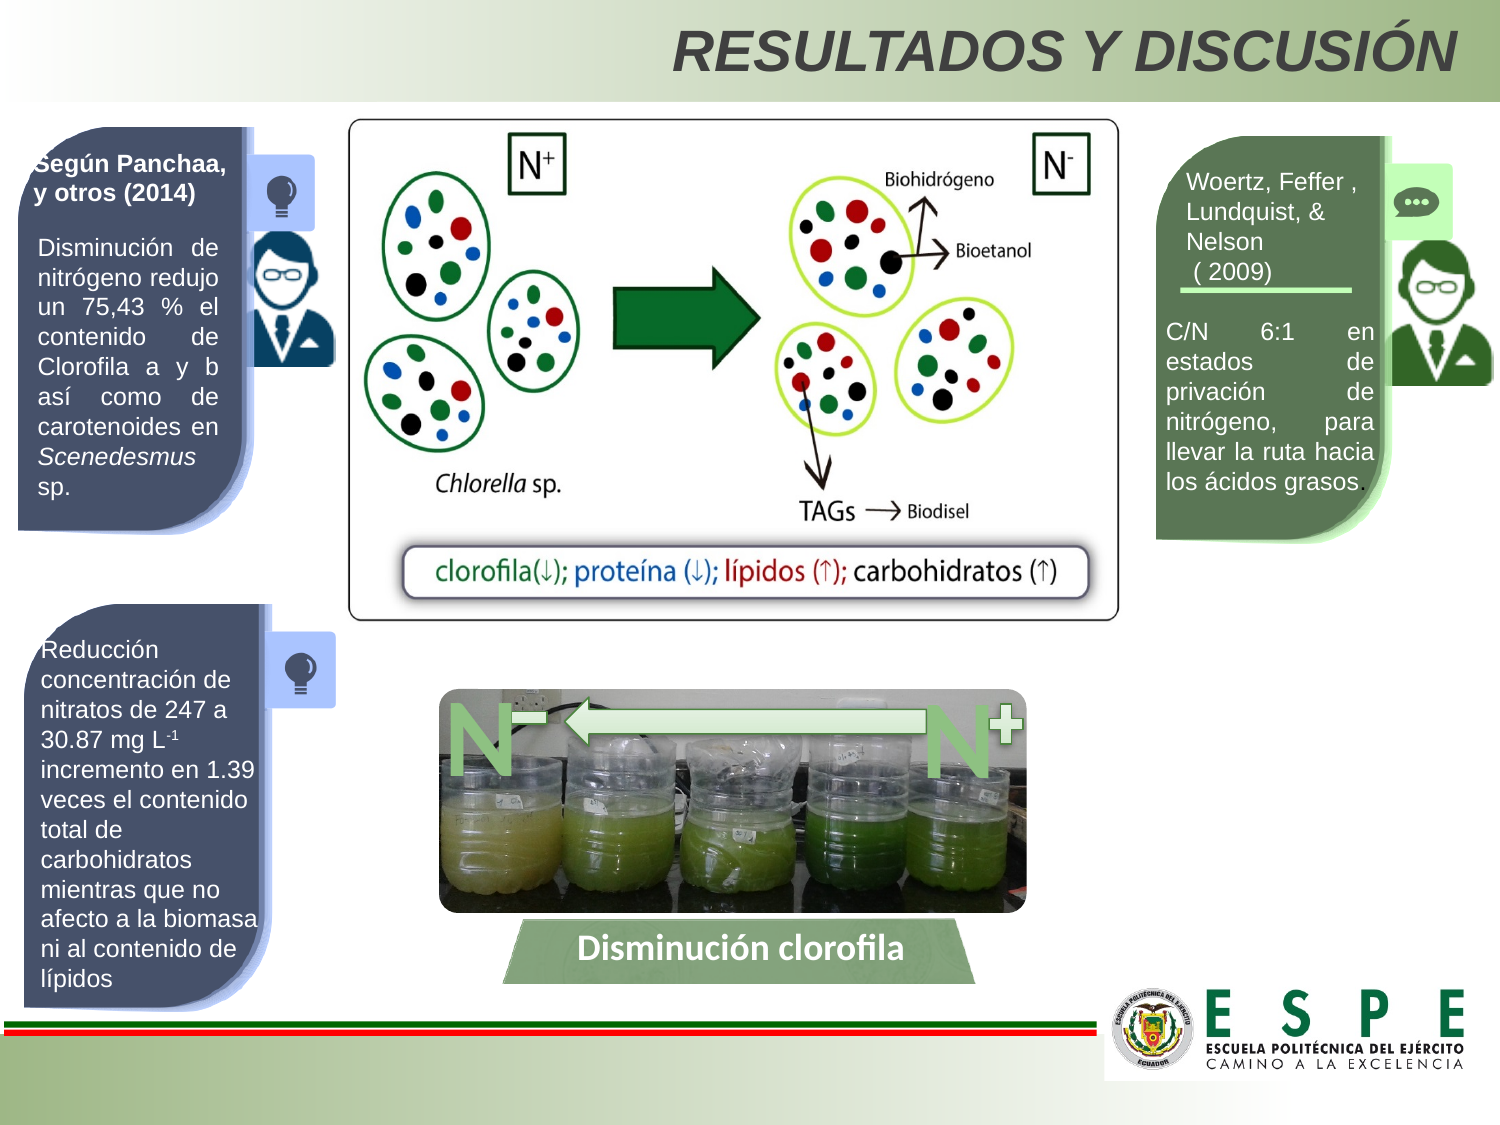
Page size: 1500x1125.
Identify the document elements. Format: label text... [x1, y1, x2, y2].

picture [1155, 135, 1494, 544]
picture [18, 101, 1133, 1012]
picture [494, 912, 983, 984]
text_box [437, 655, 1030, 914]
text_box RESULTADOS Y DISCUSIÓN [123, 0, 1473, 126]
picture [1104, 976, 1483, 1081]
